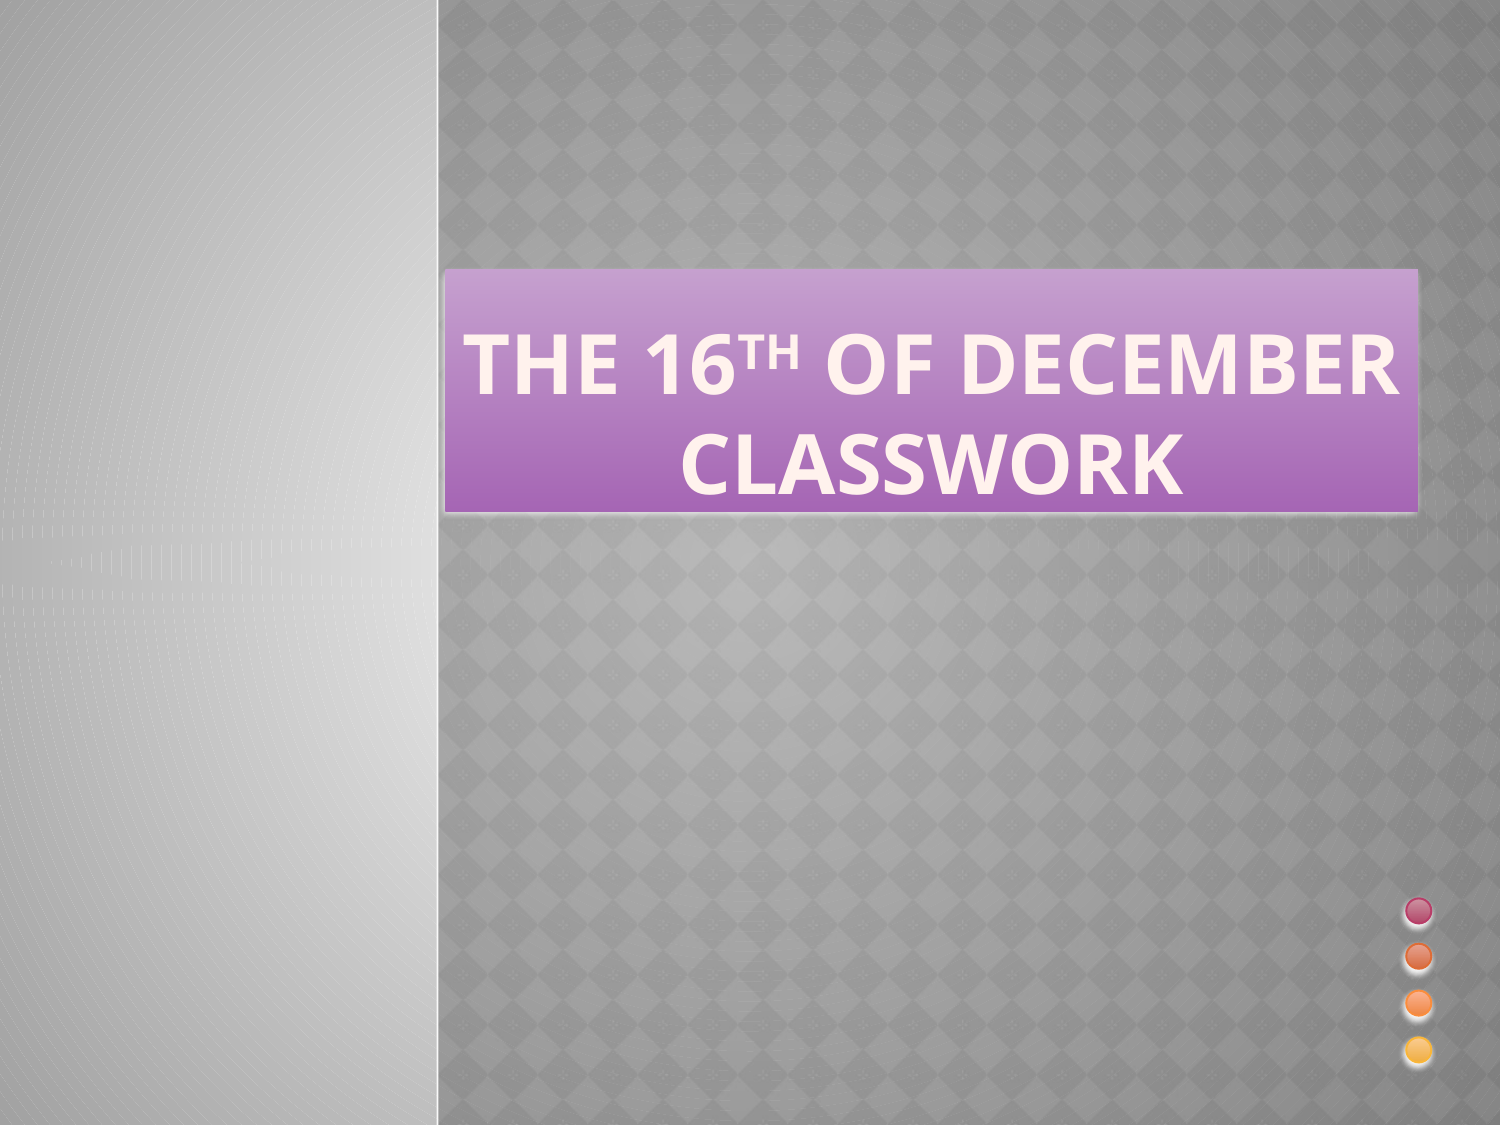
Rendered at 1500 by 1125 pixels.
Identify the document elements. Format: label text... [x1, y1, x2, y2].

text_box [1405, 897, 1433, 925]
text_box [1405, 942, 1433, 970]
text_box [1405, 989, 1433, 1017]
title The 16th of December Classwork [445, 269, 1418, 512]
text_box [1405, 1036, 1433, 1064]
